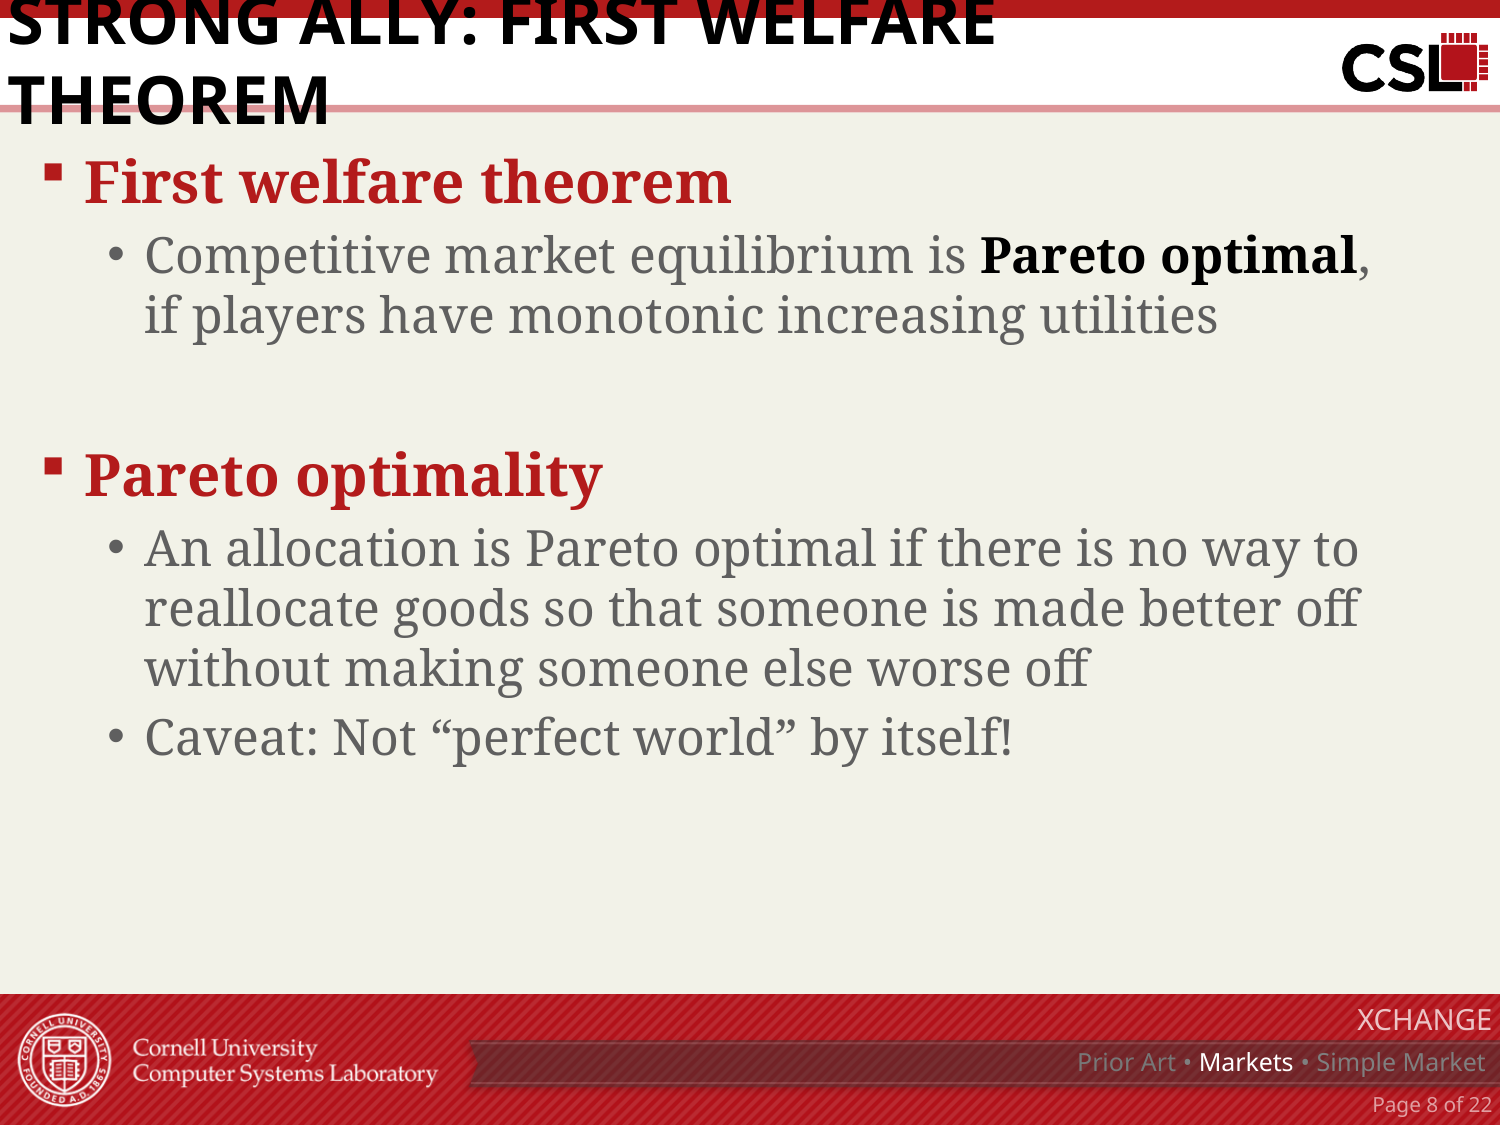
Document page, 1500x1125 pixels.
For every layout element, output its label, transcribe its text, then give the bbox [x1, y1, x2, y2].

footer XChange [487, 999, 1500, 1038]
text_box Prior Art • Markets • Simple Market [474, 1046, 1500, 1077]
title Strong ally: first welfare theorem [0, 29, 1313, 93]
picture [1342, 33, 1488, 92]
picture [0, 994, 1500, 1125]
slide_number Page 7 of 22 [1275, 1087, 1500, 1125]
list First welfare theorem Competitive market equilibrium is Pareto optimal, if players have monotonic increasing utilities Pareto optimality An allocation is Pareto optimal if there is no way to reallocate goods so that someone is made better off without making someone else worse off Caveat: Not “perfect world” by itself! [24, 137, 1425, 975]
